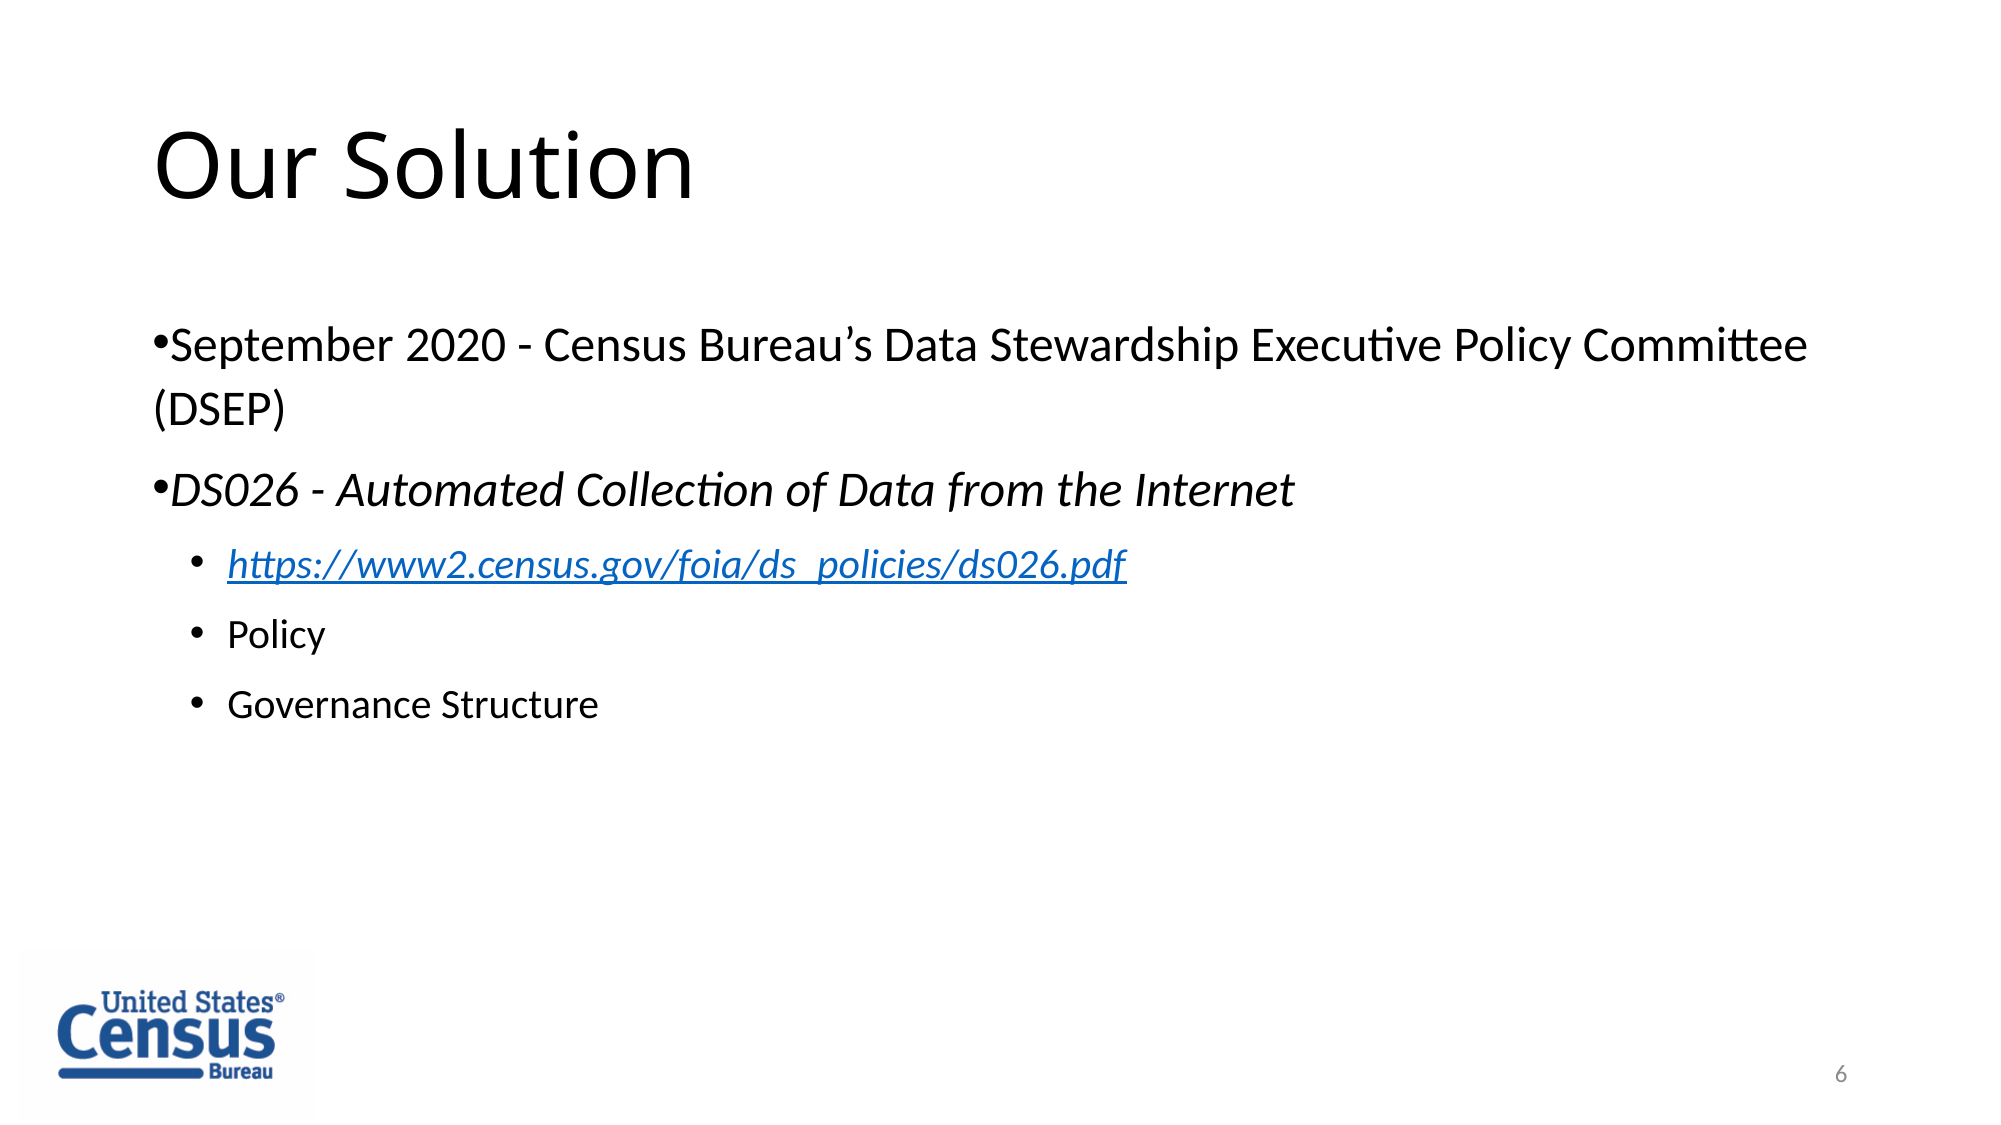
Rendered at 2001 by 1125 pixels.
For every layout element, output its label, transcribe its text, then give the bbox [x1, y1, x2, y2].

list September 2020 - Census Bureau’s Data Stewardship Executive Policy Committee (DSEP) DS026 - Automated Collection of Data from the Internet https://www2.census.gov/foia/ds_policies/ds026.pdf Policy Governance Structure [137, 299, 1863, 1014]
title Our Solution [137, 59, 1863, 278]
slide_number 6 [1412, 1042, 1863, 1103]
picture [18, 950, 316, 1120]
